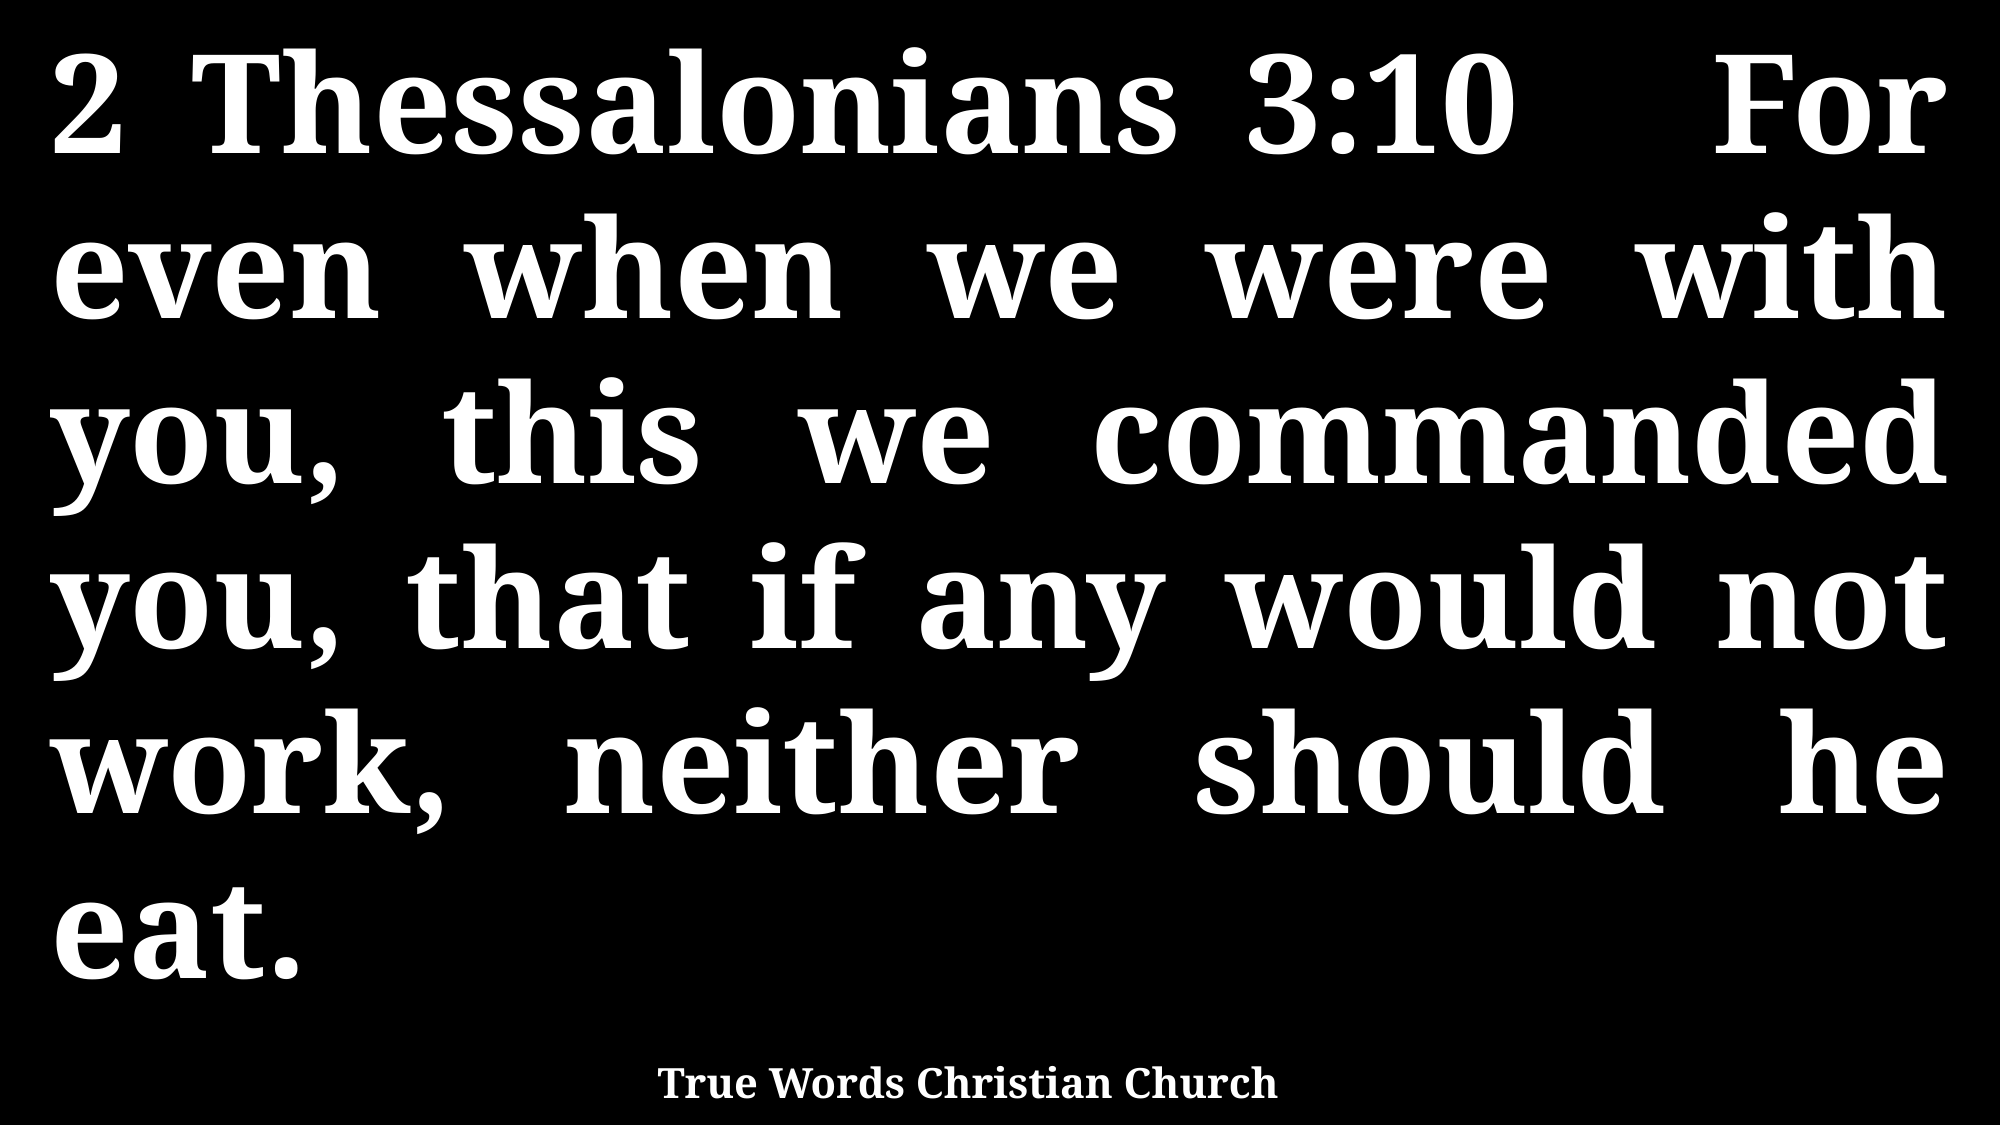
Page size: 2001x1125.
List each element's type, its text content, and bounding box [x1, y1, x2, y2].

text_box True Words Christian Church [642, 1049, 1294, 1114]
text_box 2 Thessalonians 3:10 For even when we were with you, this we commanded you, that if any would not work, neither should he eat. [35, 8, 1965, 1013]
